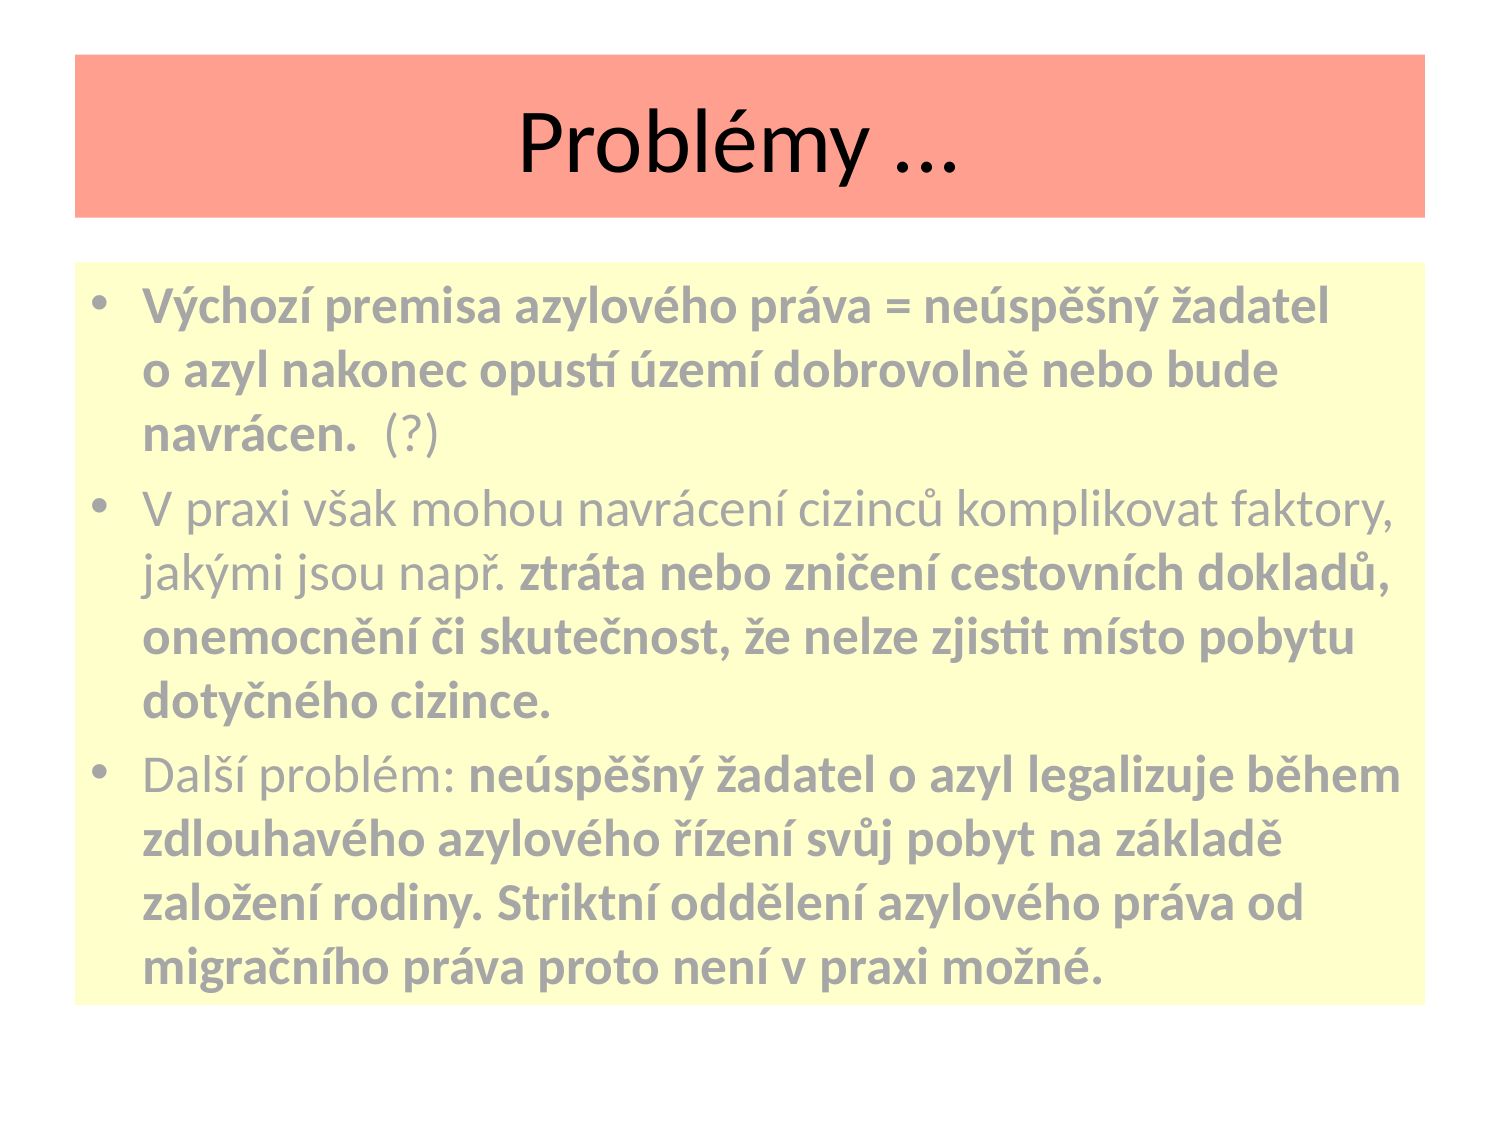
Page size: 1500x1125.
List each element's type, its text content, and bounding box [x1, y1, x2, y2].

title Problémy ... [75, 54, 1425, 218]
list Výchozí premisa azylového práva = neúspěšný žadatel o azyl nakonec opustí území dobrovolně nebo bude navrácen. (?) V praxi však mohou navrácení cizinců komplikovat faktory, jakými jsou např. ztráta nebo zničení cestovních dokladů, onemocnění či skutečnost, že nelze zjistit místo pobytu dotyčného cizince. Další problém: neúspěšný žadatel o azyl legalizuje během zdlouhavého azylového řízení svůj pobyt na základě založení rodiny. Striktní oddělení azylového práva od migračního práva proto není v praxi možné. [75, 262, 1425, 1005]
